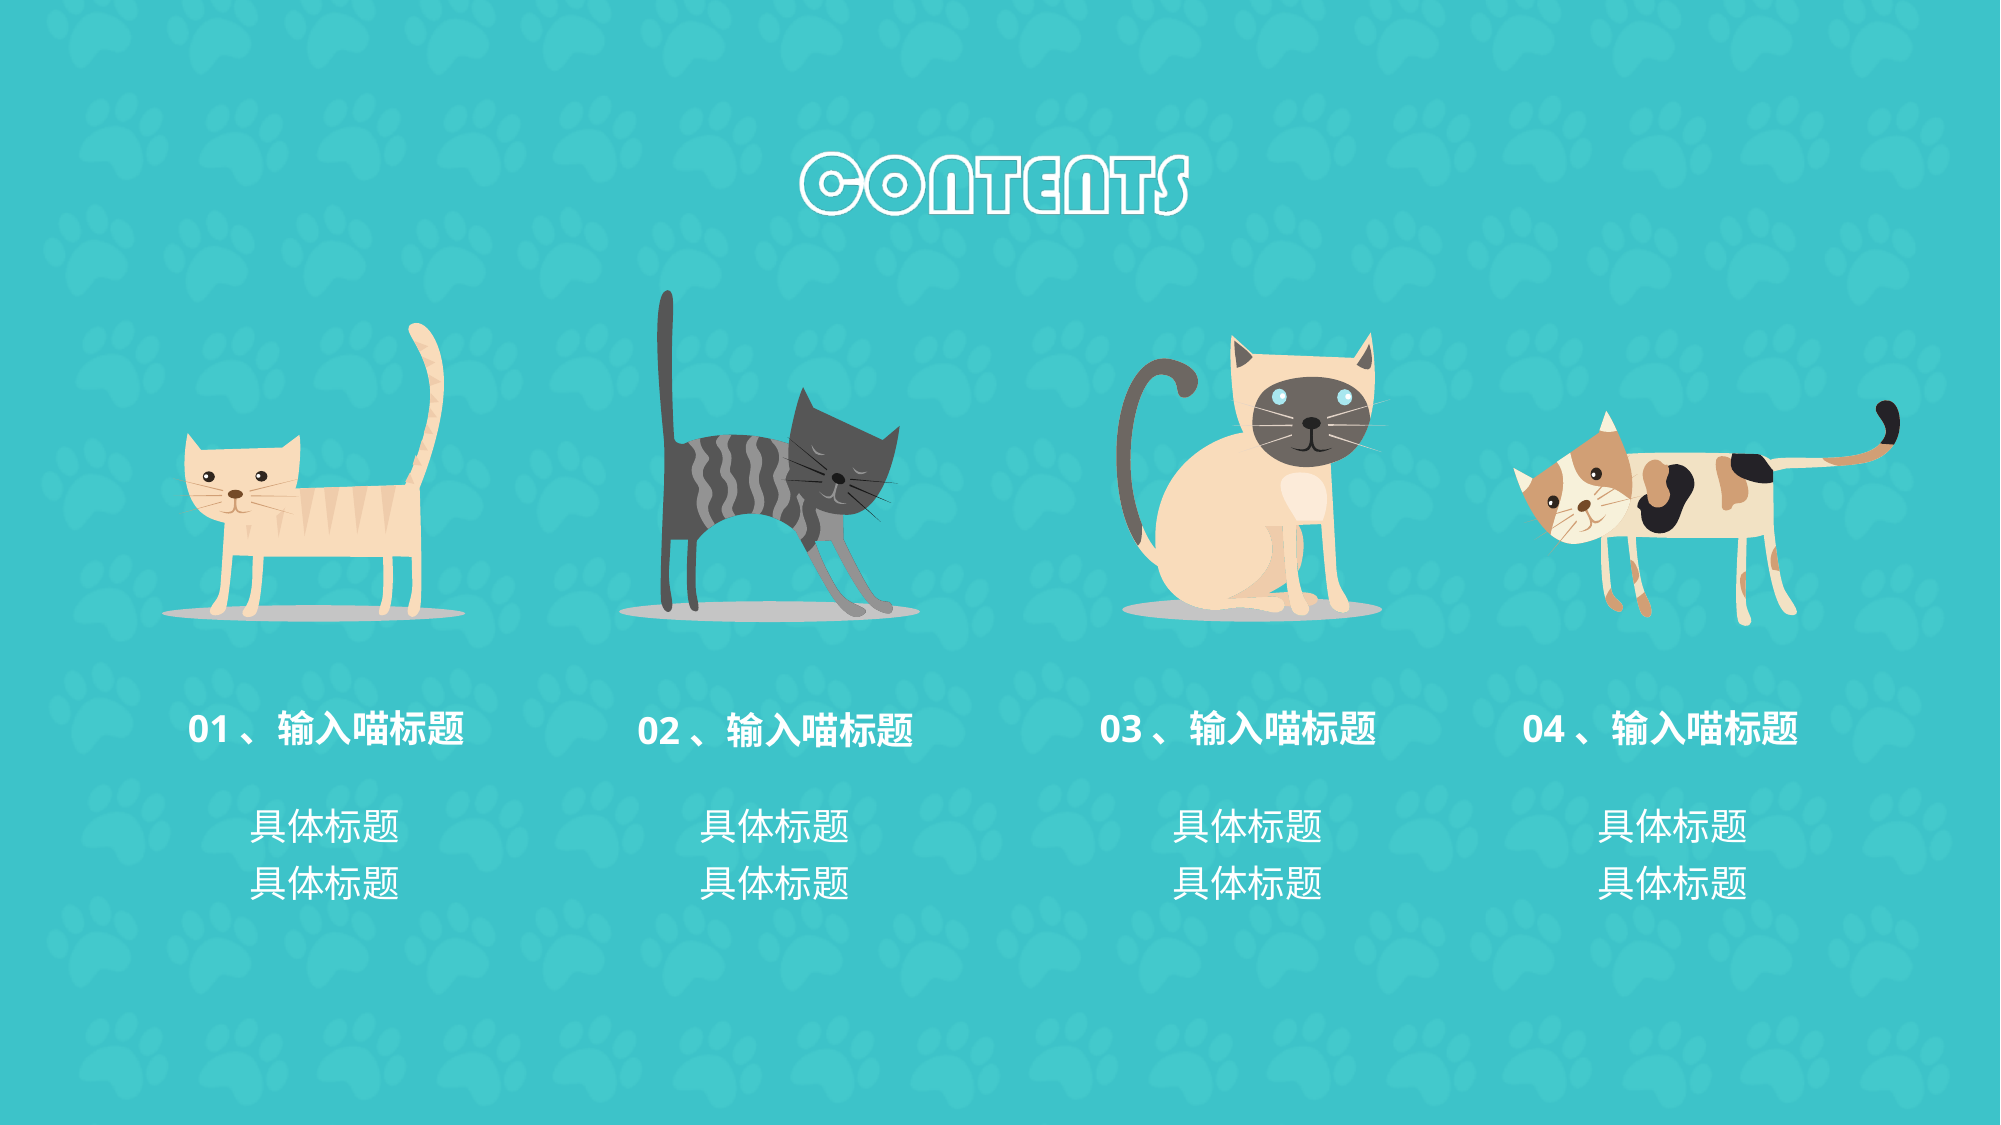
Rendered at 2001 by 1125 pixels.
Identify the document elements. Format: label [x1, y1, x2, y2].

text_box [1107, 332, 1392, 622]
text_box [161, 318, 466, 622]
picture [0, 0, 2000, 1125]
text_box [619, 289, 920, 623]
text_box [1513, 390, 1903, 629]
